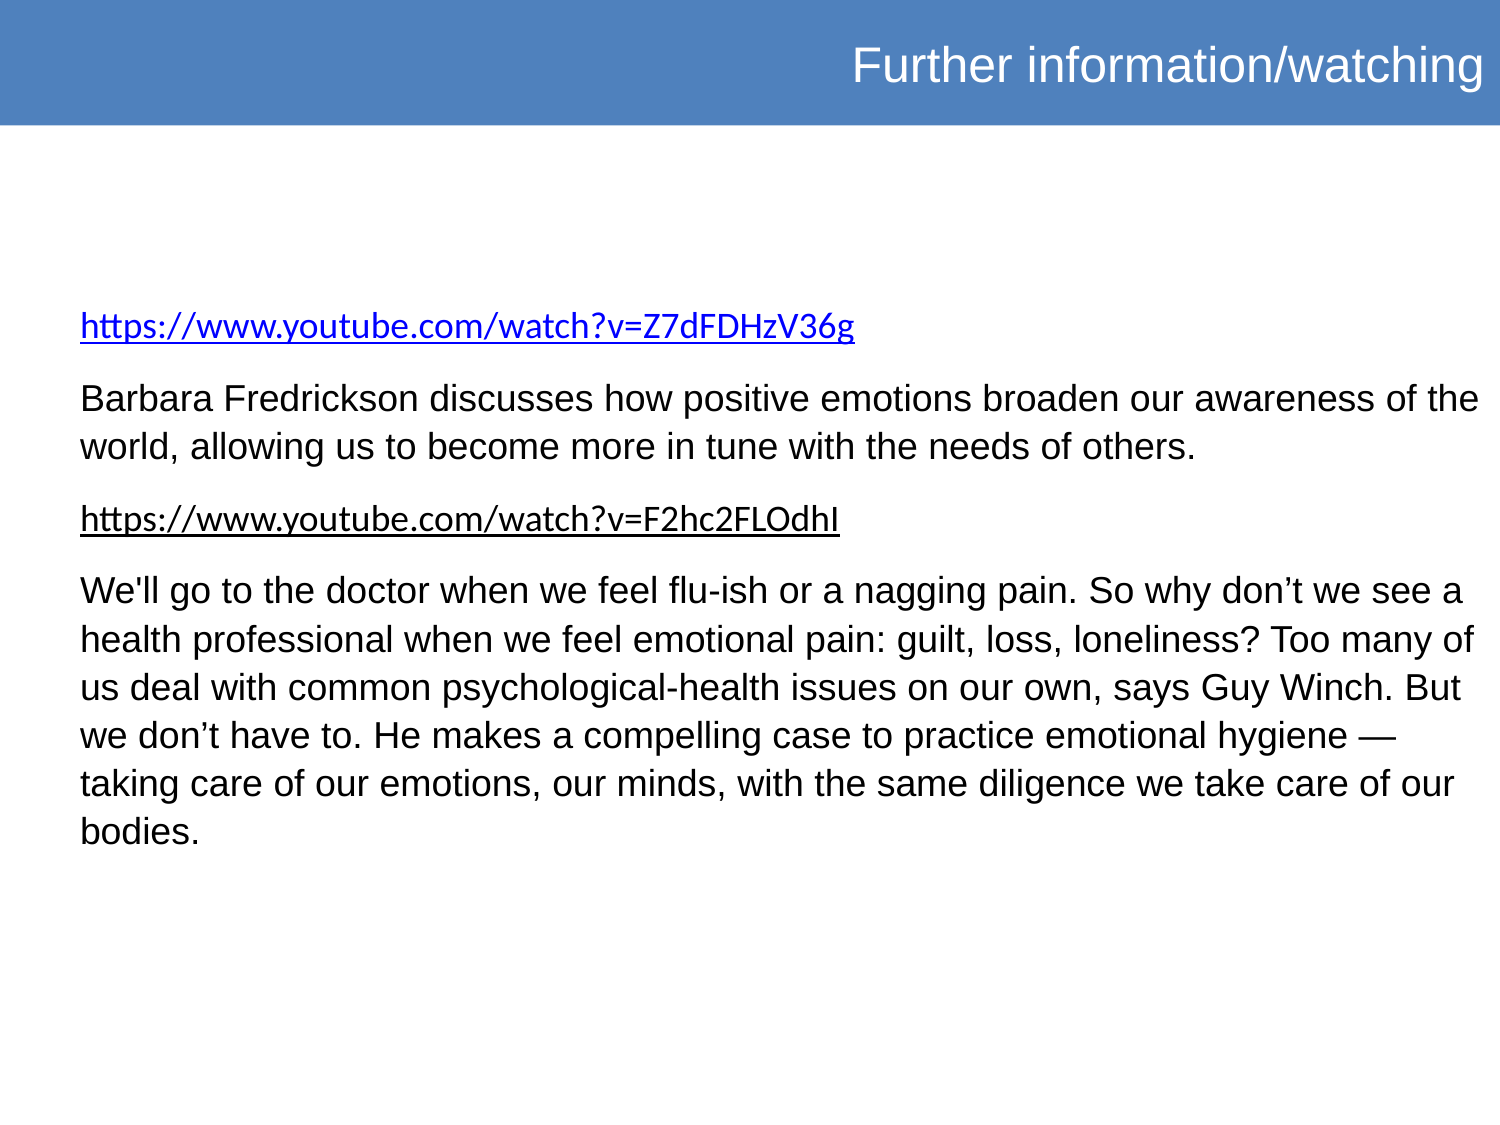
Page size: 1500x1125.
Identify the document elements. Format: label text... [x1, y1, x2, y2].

text_box Further information/watching [0, 0, 1500, 128]
list https://www.youtube.com/watch?v=Z7dFDHzV36g Barbara Fredrickson discusses how positive emotions broaden our awareness of the world, allowing us to become more in tune with the needs of others. https://www.youtube.com/watch?v=F2hc2FLOdhI We'll go to the doctor when we feel flu-ish or a nagging pain. So why don’t we see a health professional when we feel emotional pain: guilt, loss, loneliness? Too many of us deal with common psychological-health issues on our own, says Guy Winch. But we don’t have to. He makes a compelling case to practice emotional hygiene — taking care of our emotions, our minds, with the same diligence we take care of our bodies. [64, 290, 1500, 1034]
